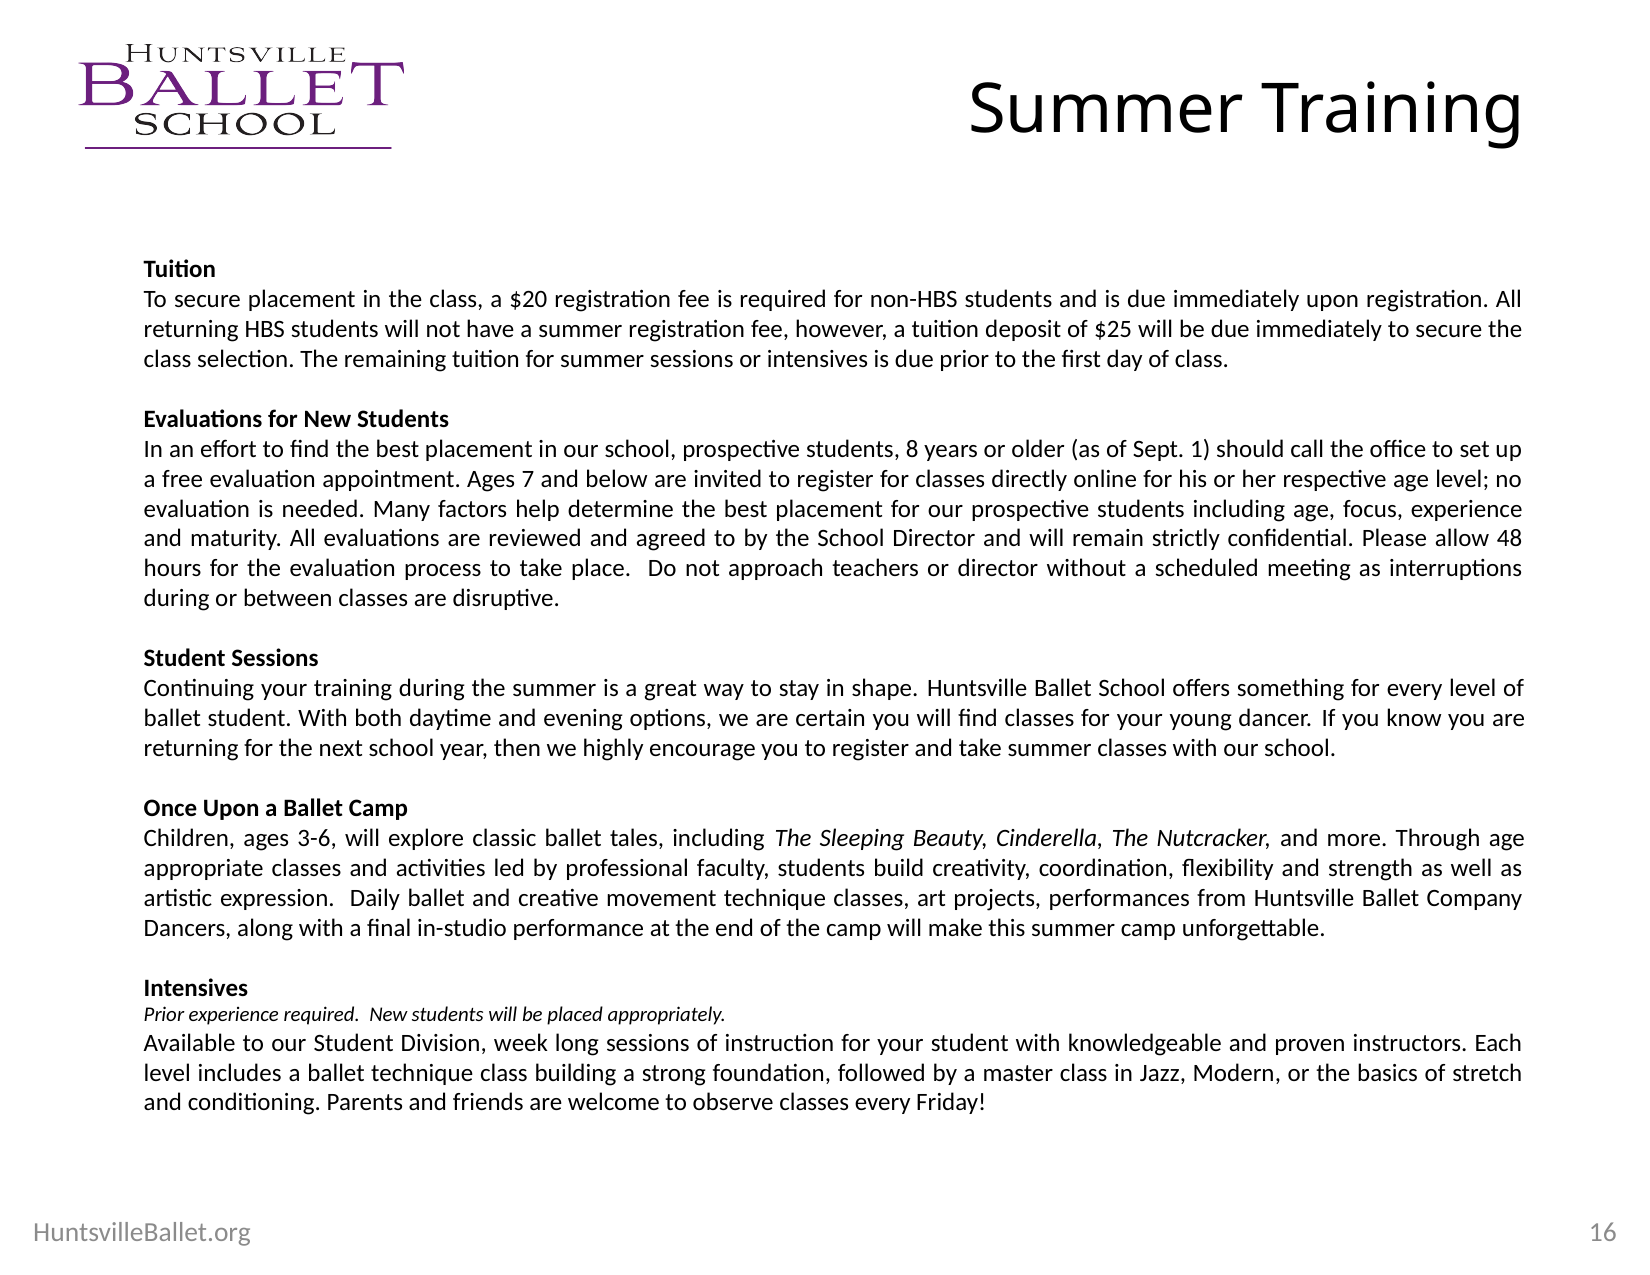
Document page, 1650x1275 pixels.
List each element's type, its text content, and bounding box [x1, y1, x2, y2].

title Summer Training [683, 41, 1541, 178]
footer HuntsvilleBallet.org [18, 1196, 575, 1265]
text_box Tuition To secure placement in the class, a $20 registration fee is required for non-HBS students and is due immediately upon registration. All returning HBS students will not have a summer registration fee, however, a tuition deposit of $25 will be due immediately to secure the class selection. The remaining tuition for summer sessions or intensives is due prior to the first day of class. Evaluations for New Students In an effort to find the best placement in our school, prospective students, 8 years or older (as of Sept. 1) should call the office to set up a free evaluation appointment. Ages 7 and below are invited to register for classes directly online for his or her respective age level; no evaluation is needed. Many factors help determine the best placement for our prospective students including age, focus, experience and maturity. All evaluations are reviewed and agreed to by the School Director and will remain strictly confidential. Please allow 48 hours for the evaluation process to take place. Do not approach teachers or director without a scheduled meeting as interruptions during or between classes are disruptive. Student Sessions Continuing your training during the summer is a great way to stay in shape. Huntsville Ballet School offers something for every level of ballet student. With both daytime and evening options, we are certain you will find classes for your young dancer. If you know you are returning for the next school year, then we highly encourage you to register and take summer classes with our school. Once Upon a Ballet Camp Children, ages 3-6, will explore classic ballet tales, including The Sleeping Beauty, Cinderella, The Nutcracker, and more. Through age appropriate classes and activities led by professional faculty, students build creativity, coordination, flexibility and strength as well as artistic expression. Daily ballet and creative movement technique classes, art projects, performances from Huntsville Ballet Company Dancers, along with a final in-studio performance at the end of the camp will make this summer camp unforgettable. Intensives Prior experience required. New students will be placed appropriately. Available to our Student Division, week long sessions of instruction for your student with knowledgeable and proven instructors. Each level includes a ballet technique class building a strong foundation, followed by a master class in Jazz, Modern, or the basics of stretch and conditioning. Parents and friends are welcome to observe classes every Friday! [129, 245, 1541, 1124]
slide_number 15 [1260, 1196, 1632, 1265]
picture [78, 44, 404, 149]
